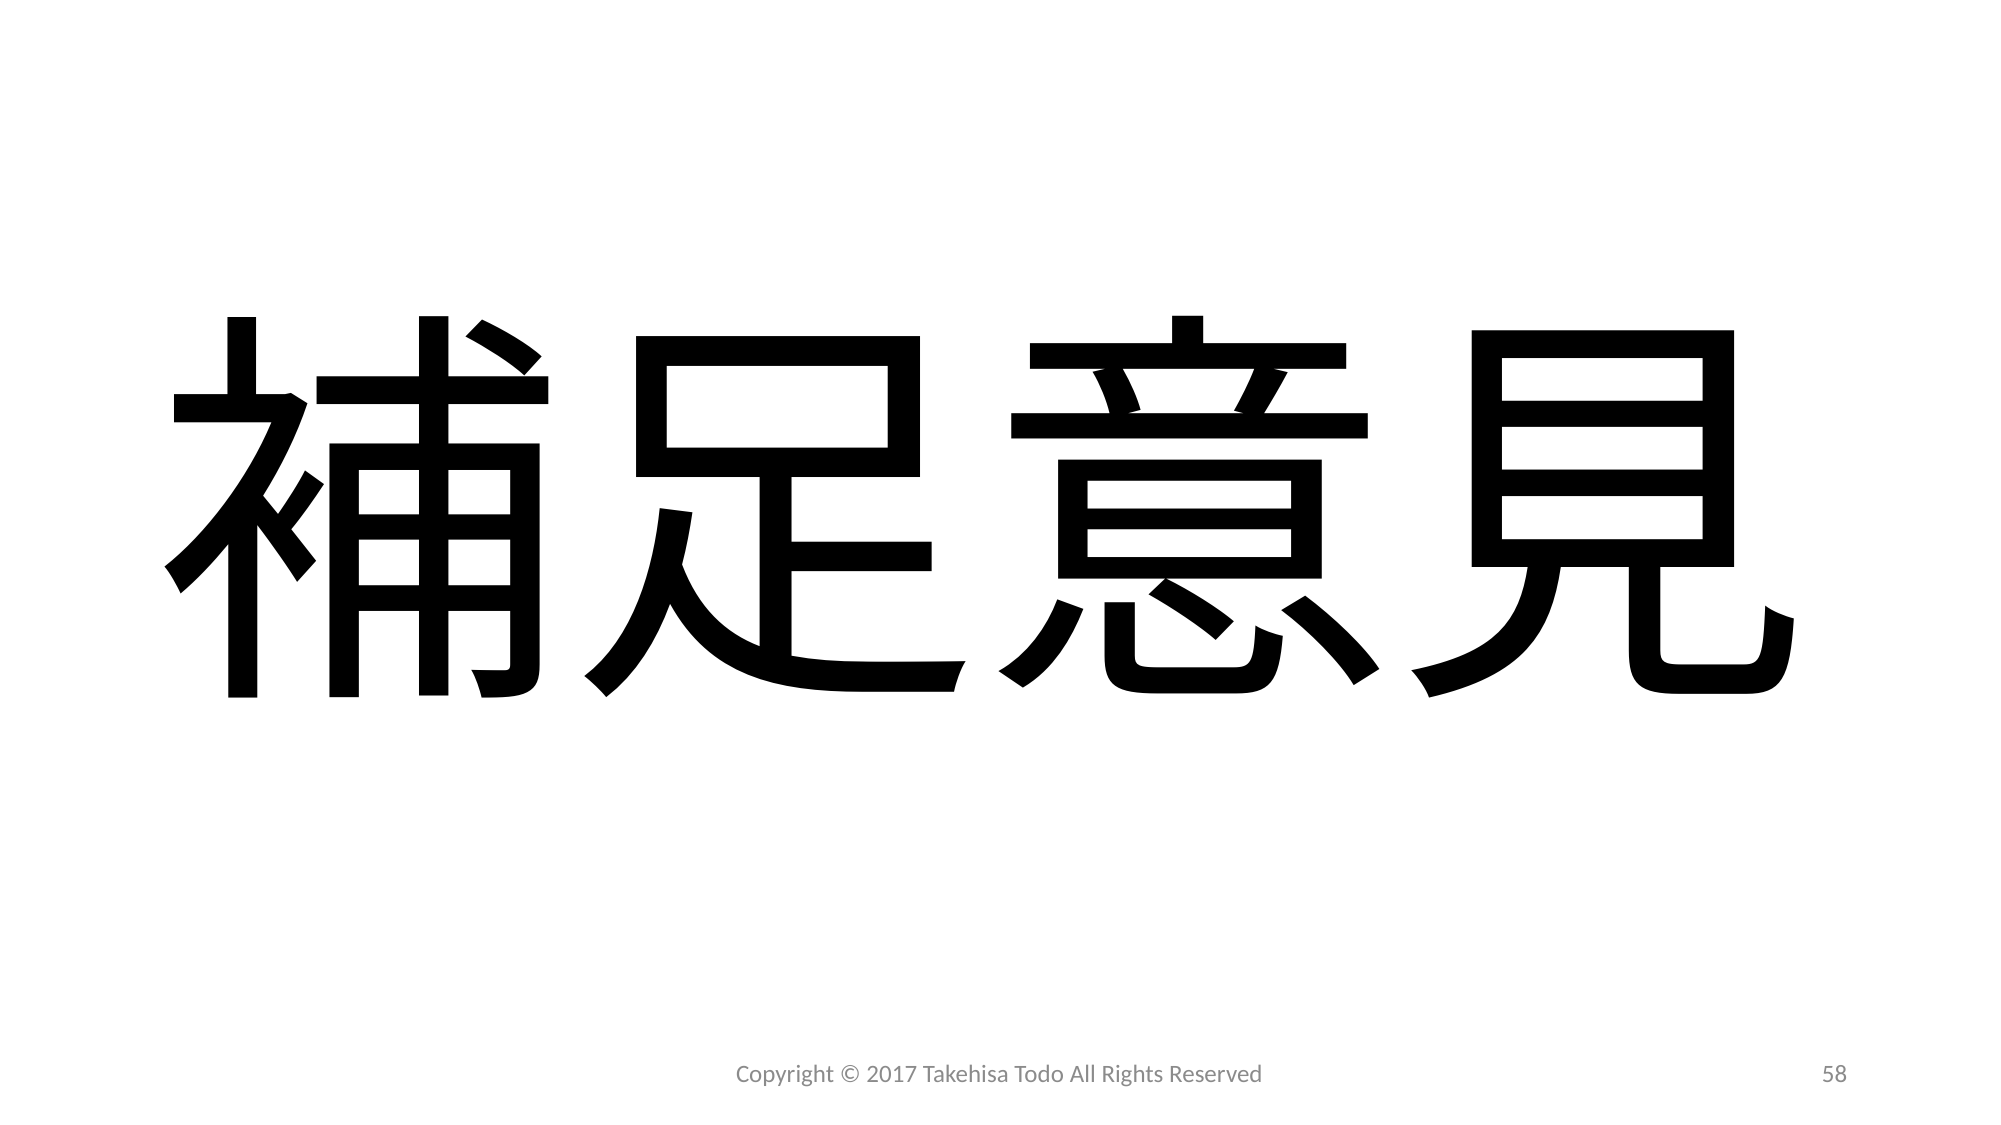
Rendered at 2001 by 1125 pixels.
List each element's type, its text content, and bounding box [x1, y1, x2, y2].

footer Copyright © 2017 Takehisa Todo All Rights Reserved [662, 1042, 1338, 1103]
slide_number 58 [1412, 1042, 1863, 1103]
title 補足意見 [137, 59, 1863, 1000]
